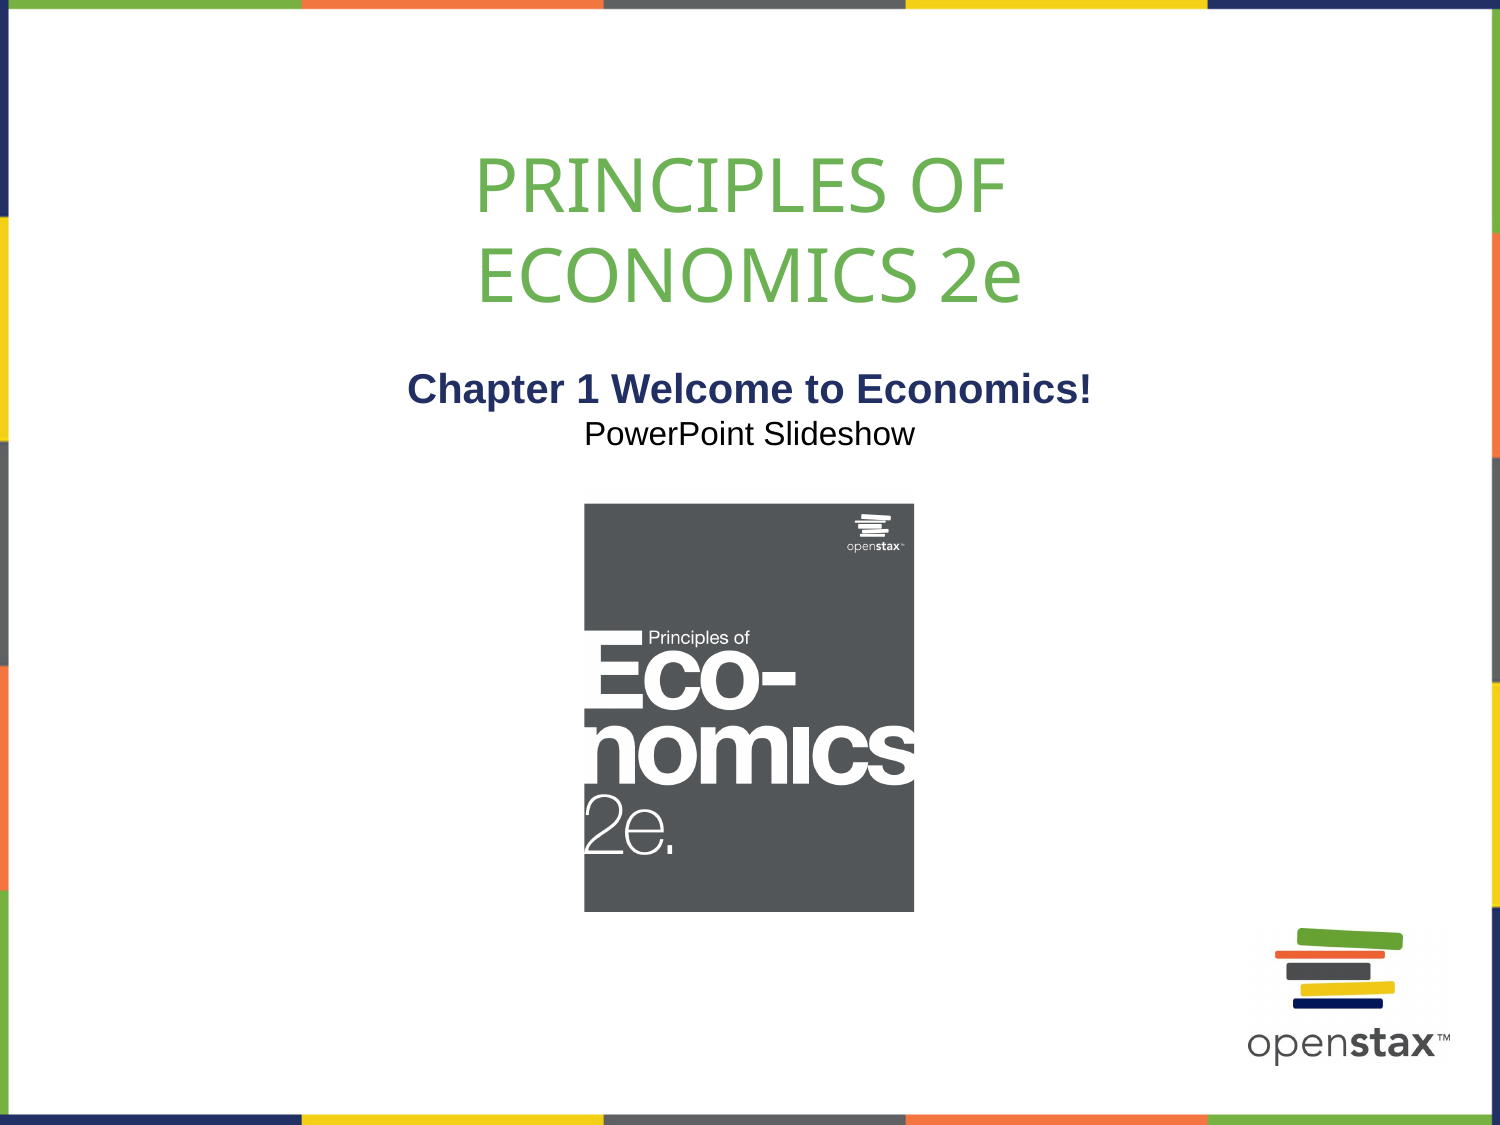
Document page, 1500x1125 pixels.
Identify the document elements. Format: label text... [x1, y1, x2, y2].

picture [0, 0, 1500, 129]
picture [0, 246, 1500, 1125]
text_box PRINCIPLES OF ECONOMICS 2e Chapter 1 Welcome to Economics! PowerPoint Slideshow [0, 129, 1500, 246]
